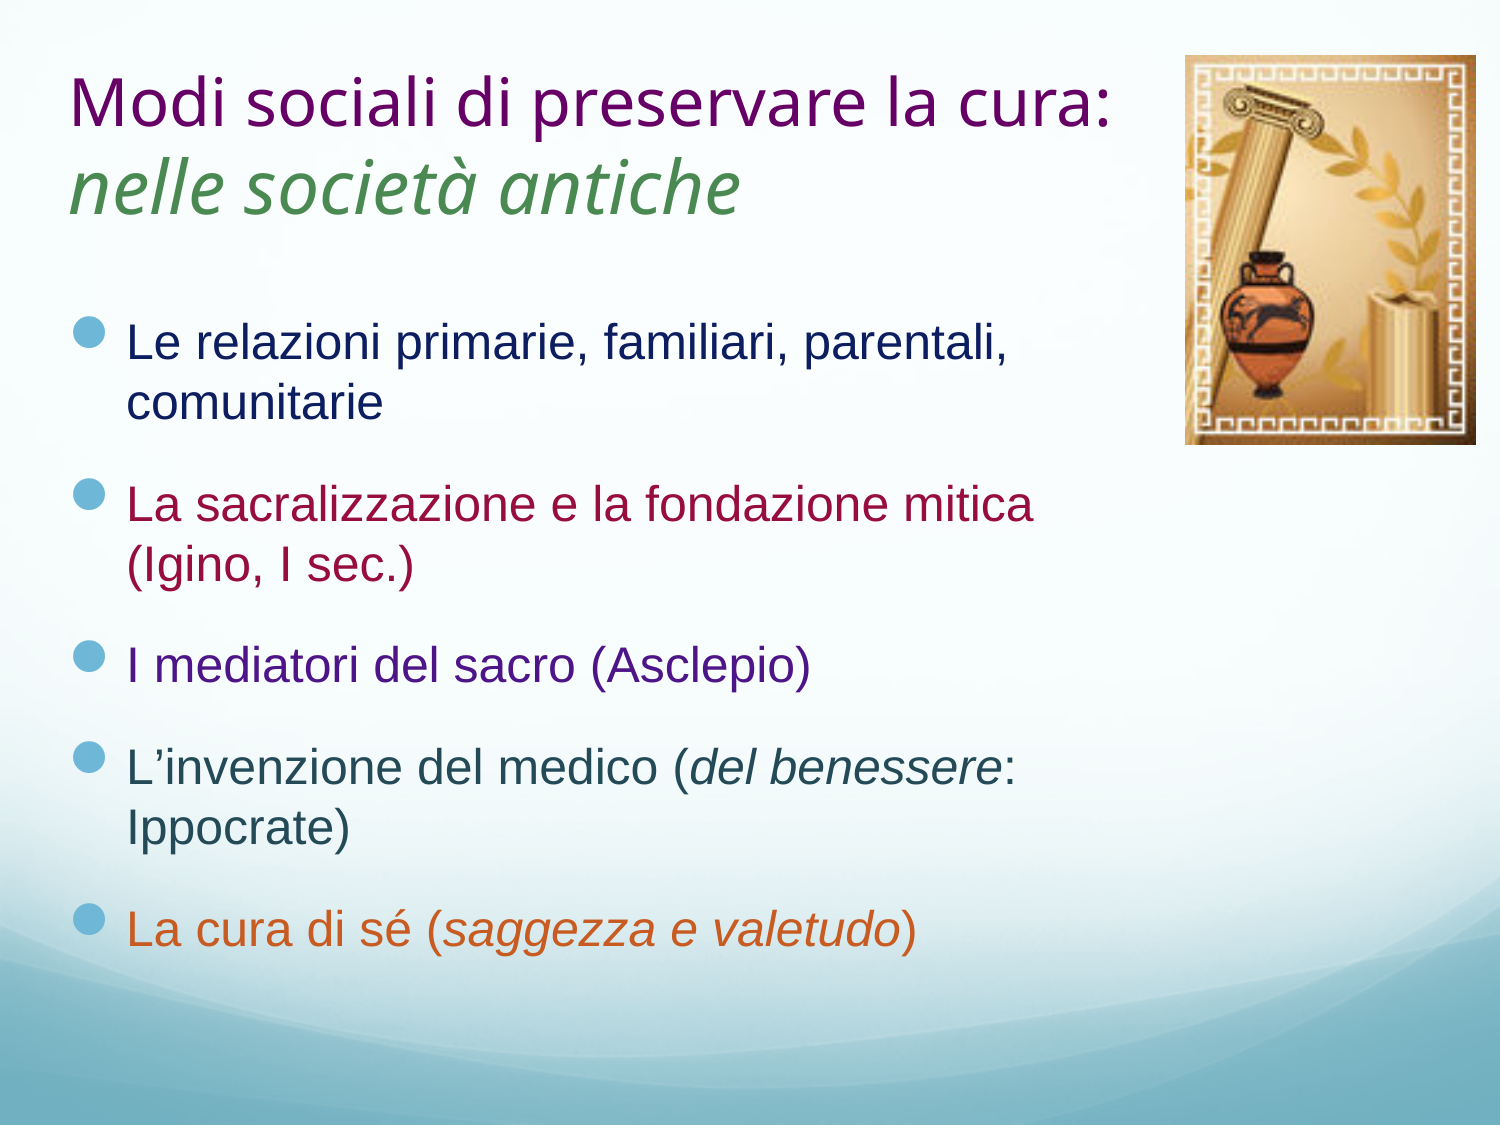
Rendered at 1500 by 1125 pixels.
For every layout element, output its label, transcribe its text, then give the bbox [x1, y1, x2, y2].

picture [1184, 55, 1477, 446]
list Le relazioni primarie, familiari, parentali, comunitarie La sacralizzazione e la fondazione mitica (Igino, I sec.) I mediatori del sacro (Asclepio) L’invenzione del medico (del benessere: Ippocrate) La cura di sé (saggezza e valetudo) [53, 301, 1136, 1078]
title Modi sociali di preservare la cura: nelle società antiche [53, 17, 1410, 237]
